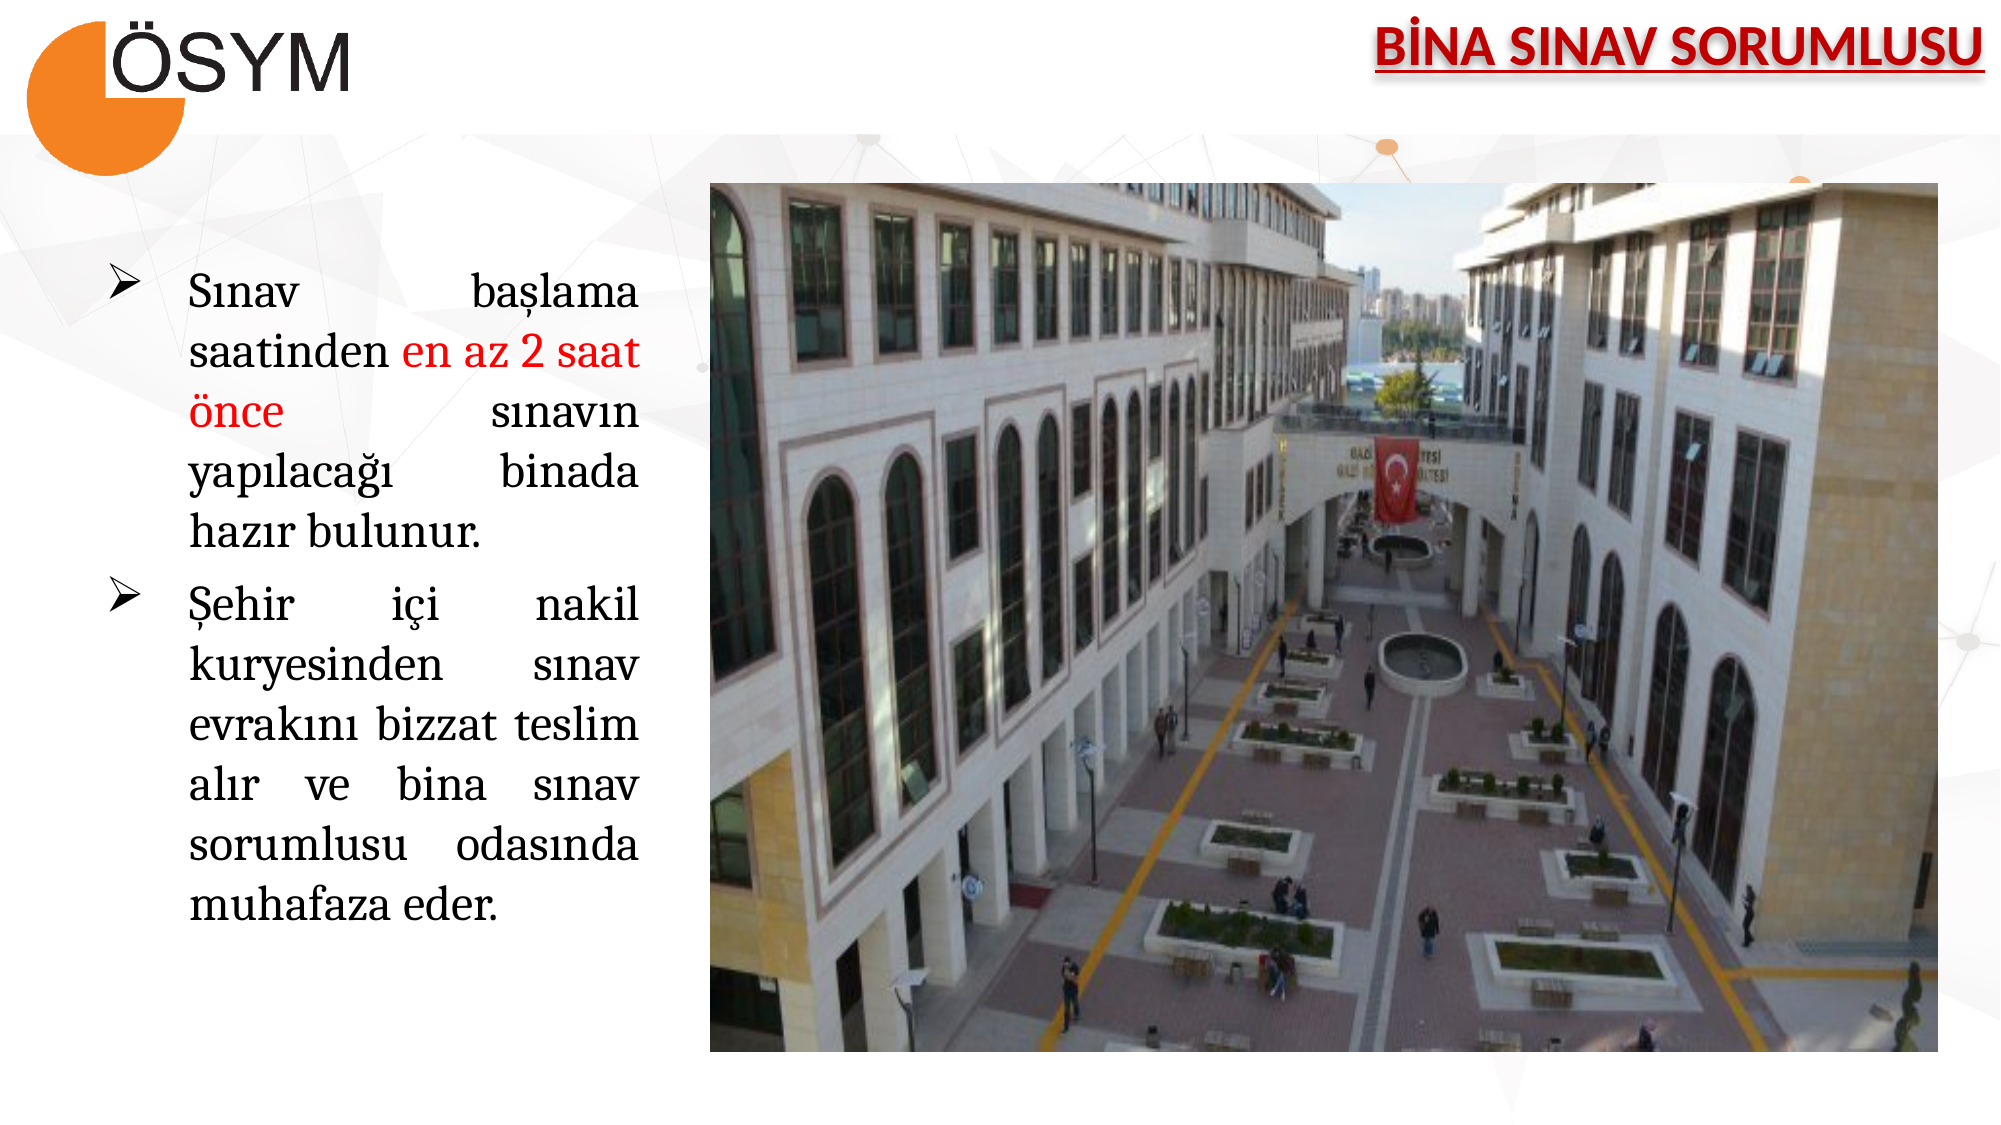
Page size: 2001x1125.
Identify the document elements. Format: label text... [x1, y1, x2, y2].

text_box BİNA SINAV SORUMLUSU [663, 0, 2000, 112]
picture [0, 0, 2001, 1125]
text_box Sınav başlama saatinden en az 2 saat önce sınavın yapılacağı binada hazır bulunur. Şehir içi nakil kuryesinden sınav evrakını bizzat teslim alır ve bina sınav sorumlusu odasında muhafaza eder. [90, 250, 656, 998]
